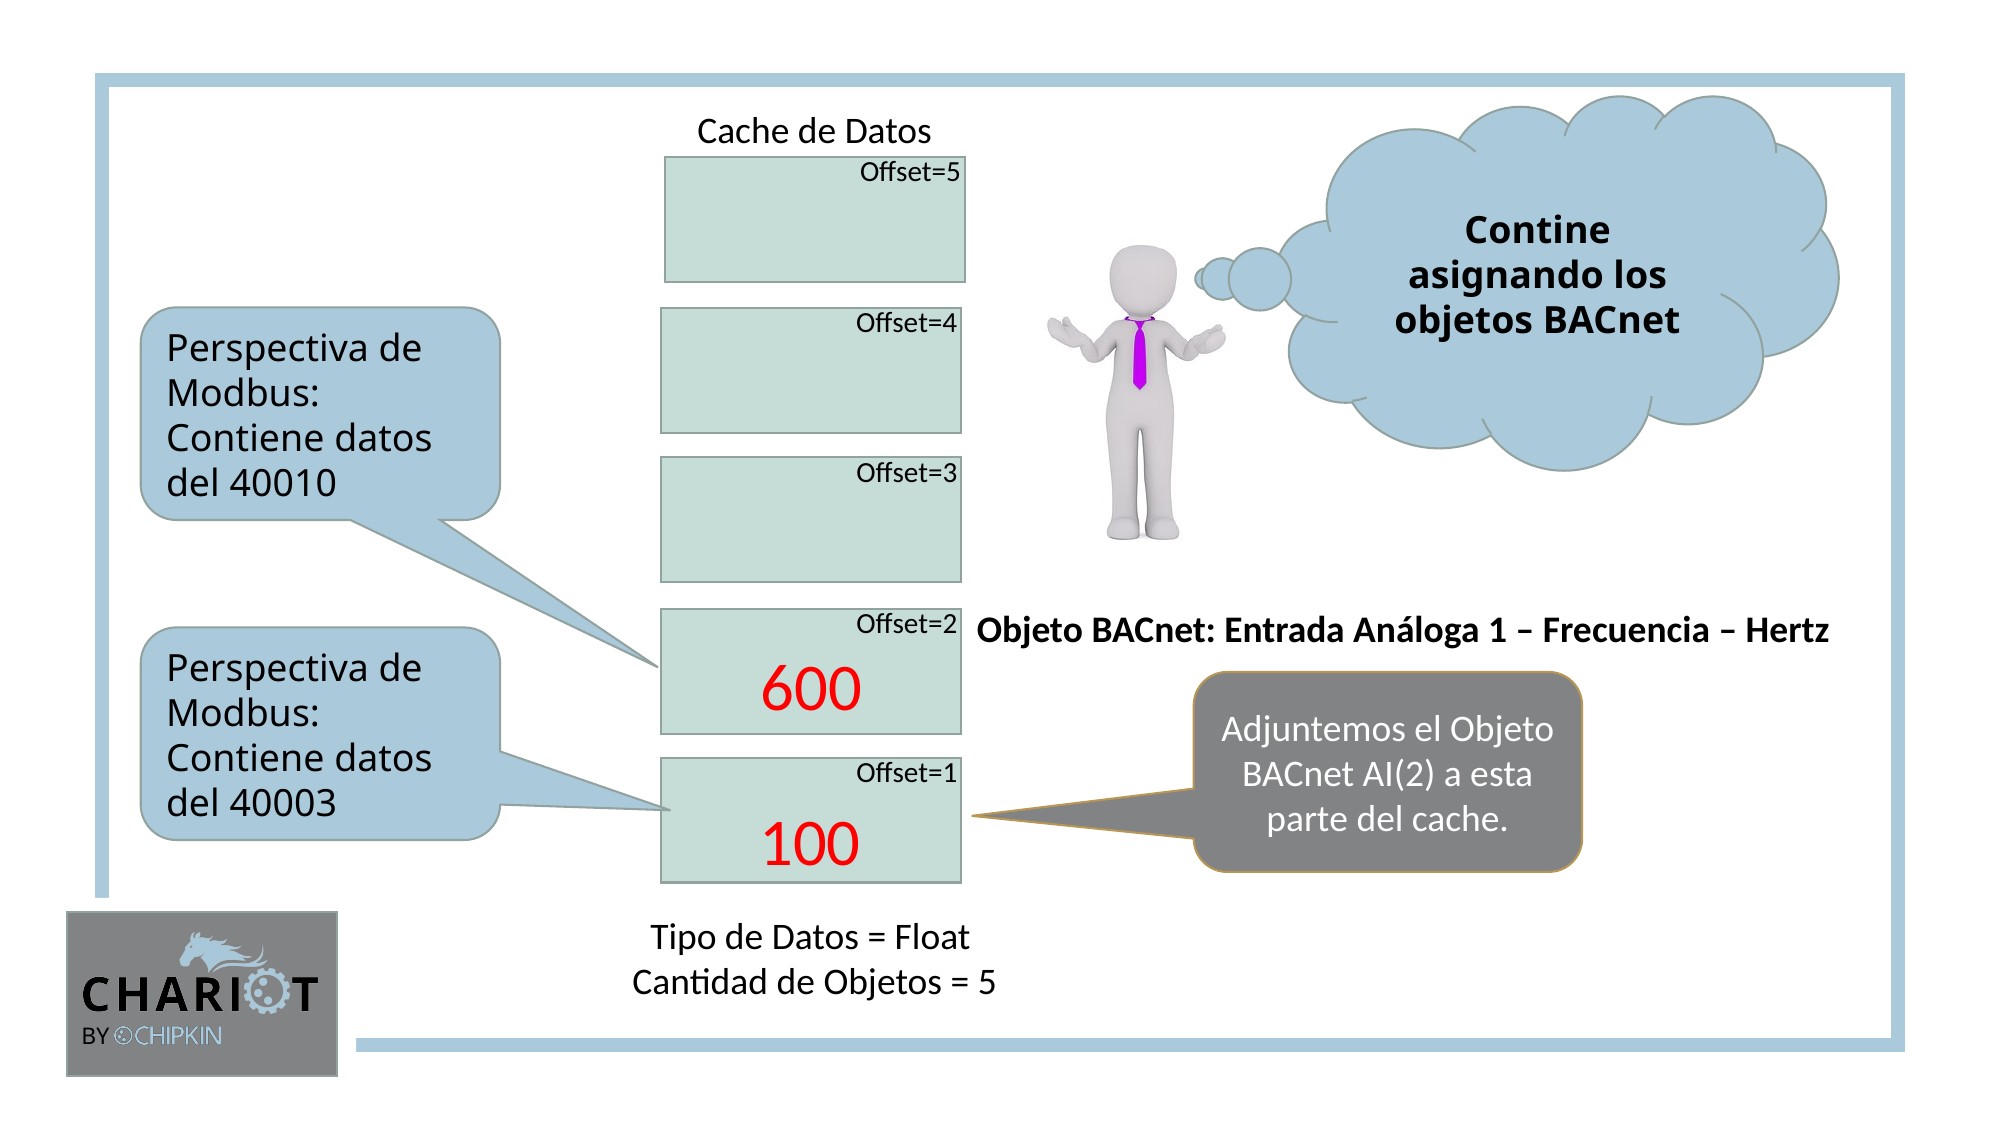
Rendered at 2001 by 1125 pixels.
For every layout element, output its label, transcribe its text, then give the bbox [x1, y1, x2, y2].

text_box Adjuntemos el Objeto BACnet AI(2) a esta parte del cache. [971, 670, 1584, 873]
text_box [74, 897, 357, 1085]
text_box Perspectiva de Modbus: Contiene datos del 40003 [139, 626, 661, 842]
picture [979, 231, 1301, 553]
text_box Offset=2 [841, 596, 988, 647]
text_box 600 [662, 636, 961, 732]
text_box Offset=1 [841, 745, 988, 796]
picture [83, 932, 318, 1014]
text_box Perspectiva de Modbus: Contiene datos del 40010 [139, 306, 659, 669]
text_box Cache de Datos [664, 98, 965, 156]
text_box [660, 456, 962, 583]
text_box [664, 156, 966, 283]
text_box [660, 757, 841, 805]
text_box Contine asignando los objetos BACnet [1296, 95, 1840, 472]
text_box [66, 911, 338, 1077]
text_box [101, 79, 1899, 1046]
text_box Tipo de Datos = Float Cantidad de Objetos = 5 [588, 904, 1041, 1009]
text_box Objeto BACnet: Entrada Análoga 1 – Frecuencia – Hertz [962, 597, 1846, 658]
text_box [660, 307, 962, 434]
text_box 100 [661, 791, 959, 887]
text_box Offset=5 [845, 145, 992, 196]
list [114, 1026, 221, 1045]
text_box BY [66, 1013, 154, 1057]
text_box [660, 608, 962, 735]
text_box Offset=3 [841, 445, 979, 496]
text_box Offset=4 [841, 296, 979, 346]
